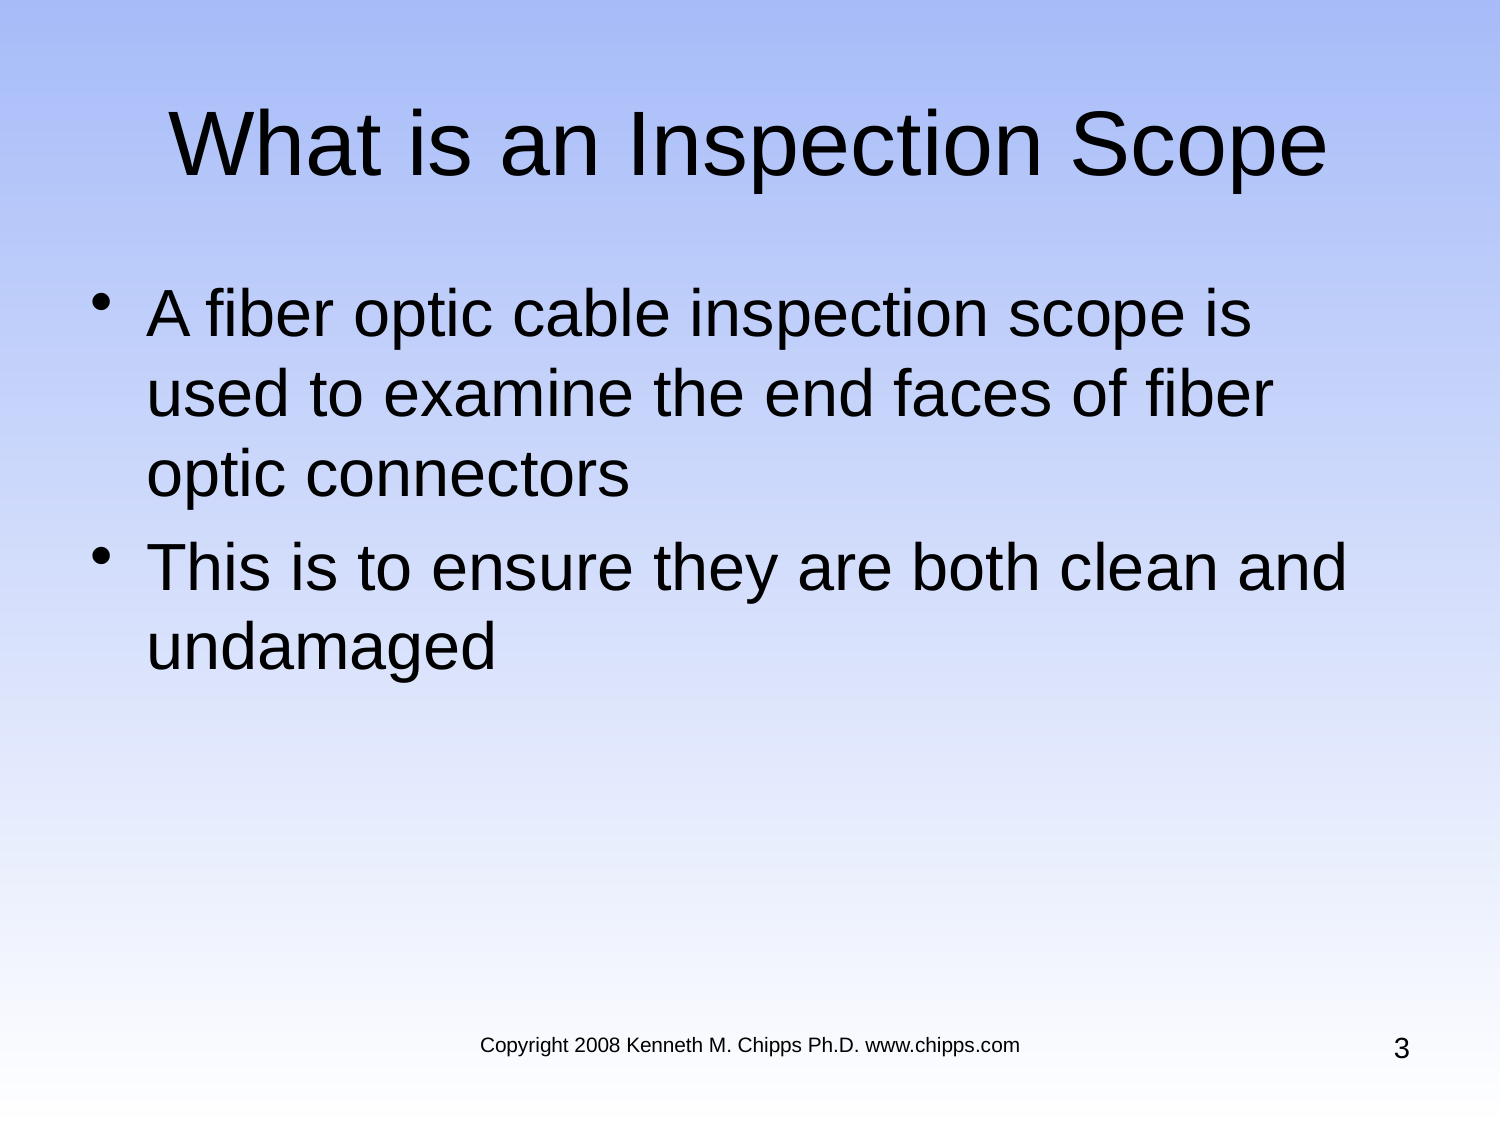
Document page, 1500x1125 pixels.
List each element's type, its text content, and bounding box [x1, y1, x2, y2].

title What is an Inspection Scope [75, 45, 1425, 233]
slide_number 3 [1074, 1021, 1426, 1101]
list A fiber optic cable inspection scope is used to examine the end faces of fiber optic connectors This is to ensure they are both clean and undamaged [75, 262, 1425, 1005]
footer Copyright 2008 Kenneth M. Chipps Ph.D. www.chipps.com [449, 1024, 1051, 1103]
